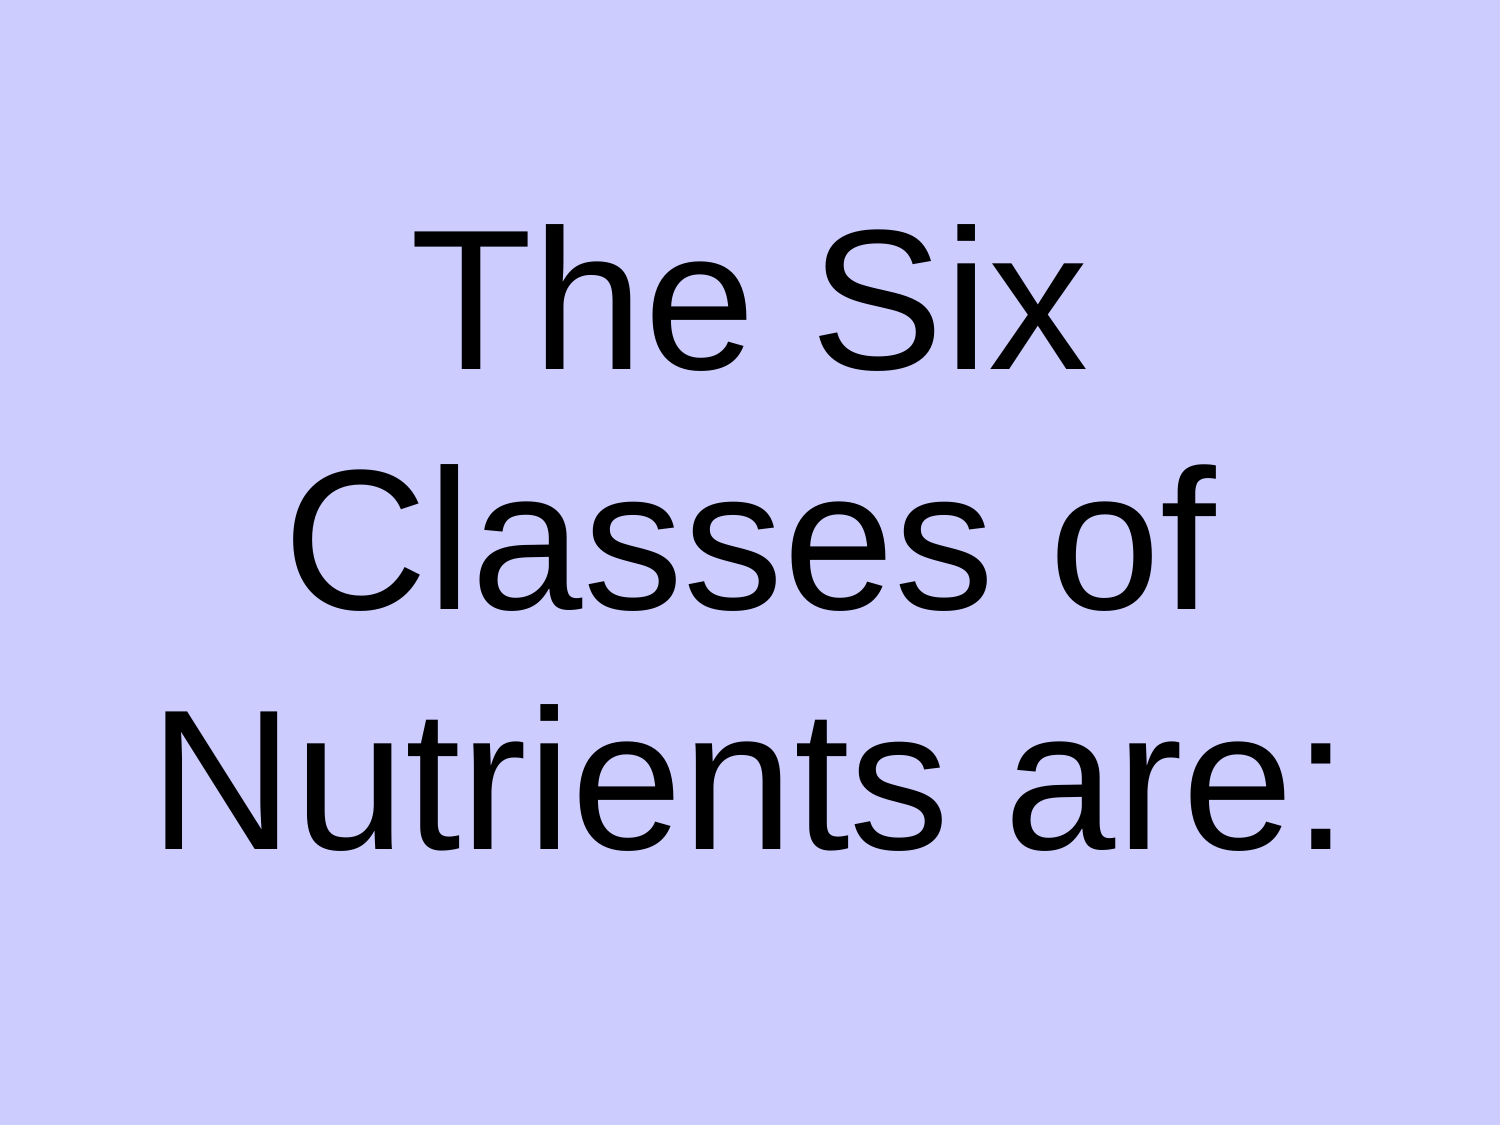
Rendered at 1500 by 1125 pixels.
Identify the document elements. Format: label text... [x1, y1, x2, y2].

text_box The Six Classes of Nutrients are: [112, 162, 1388, 898]
